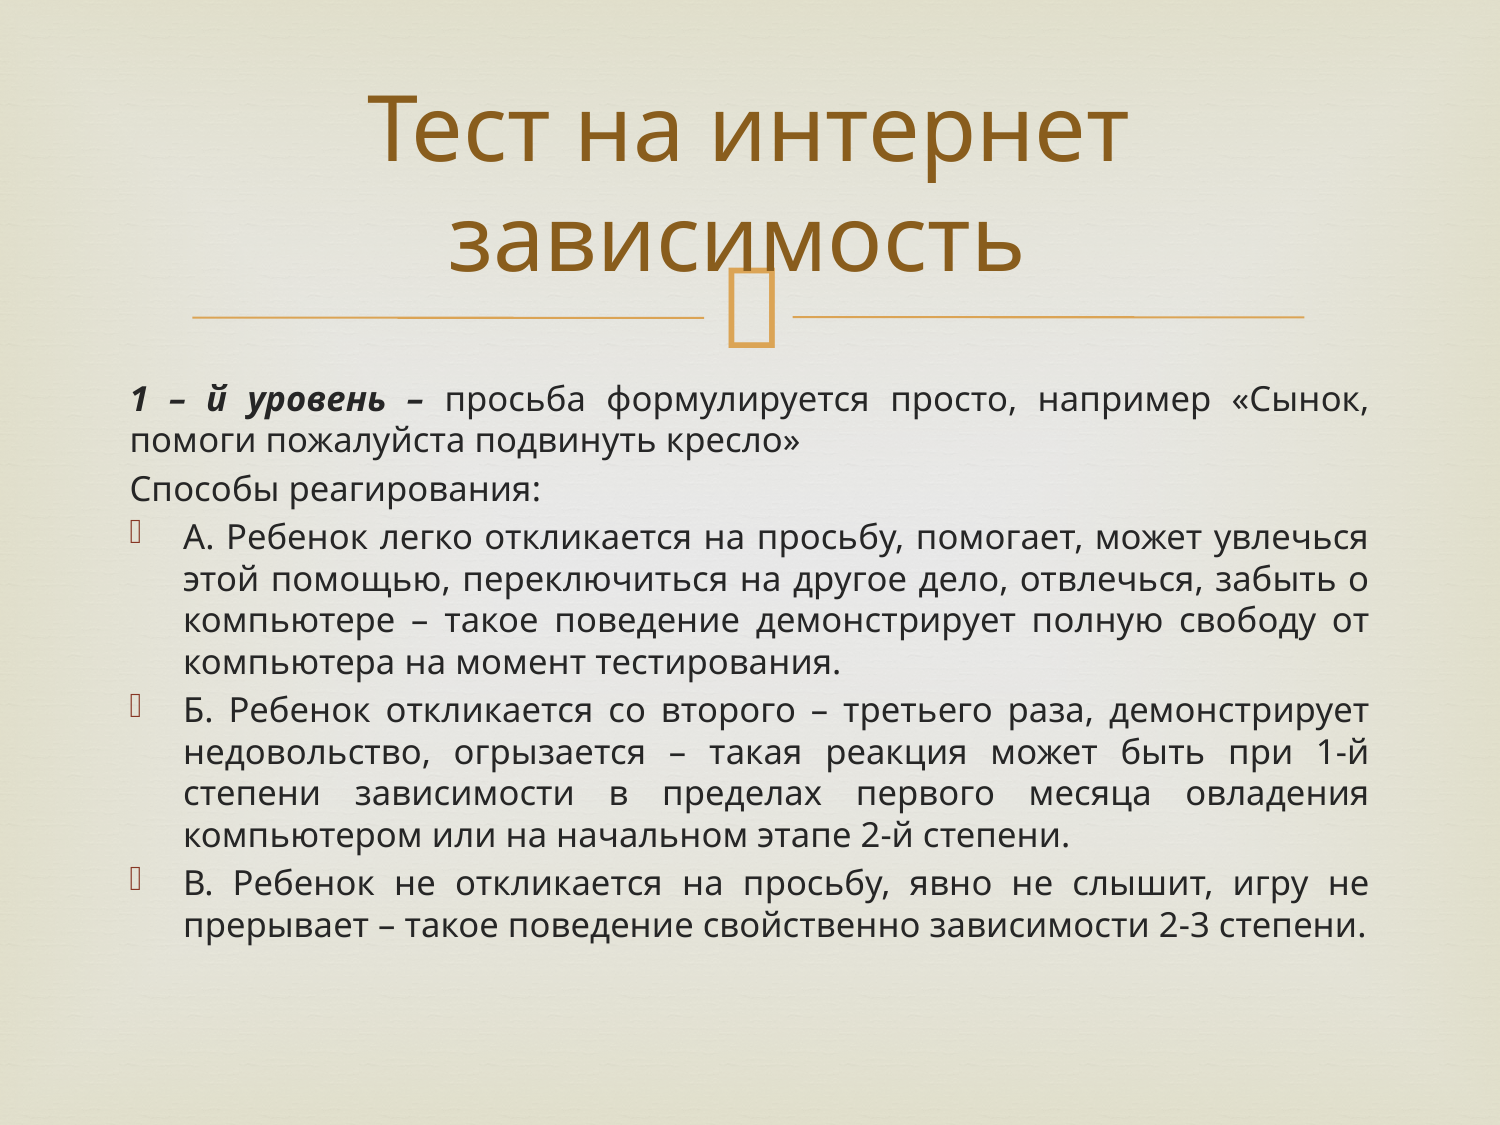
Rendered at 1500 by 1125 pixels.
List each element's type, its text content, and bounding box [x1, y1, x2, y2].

list 1 – й уровень – просьба формулируется просто, например «Сынок, помоги пожалуйста подвинуть кресло» Способы реагирования: А. Ребенок легко откликается на просьбу, помогает, может увлечься этой помощью, переключиться на другое дело, отвлечься, забыть о компьютере – такое поведение демонстрирует полную свободу от компьютера на момент тестирования. Б. Ребенок откликается со второго – третьего раза, демонстрирует недовольство, огрызается – такая реакция может быть при 1-й степени зависимости в пределах первого месяца овладения компьютером или на начальном этапе 2-й степени. В. Ребенок не откликается на просьбу, явно не слышит, игру не прерывает – такое поведение свойственно зависимости 2-3 степени. [114, 368, 1386, 1005]
title Тест на интернет зависимость [112, 93, 1386, 267]
